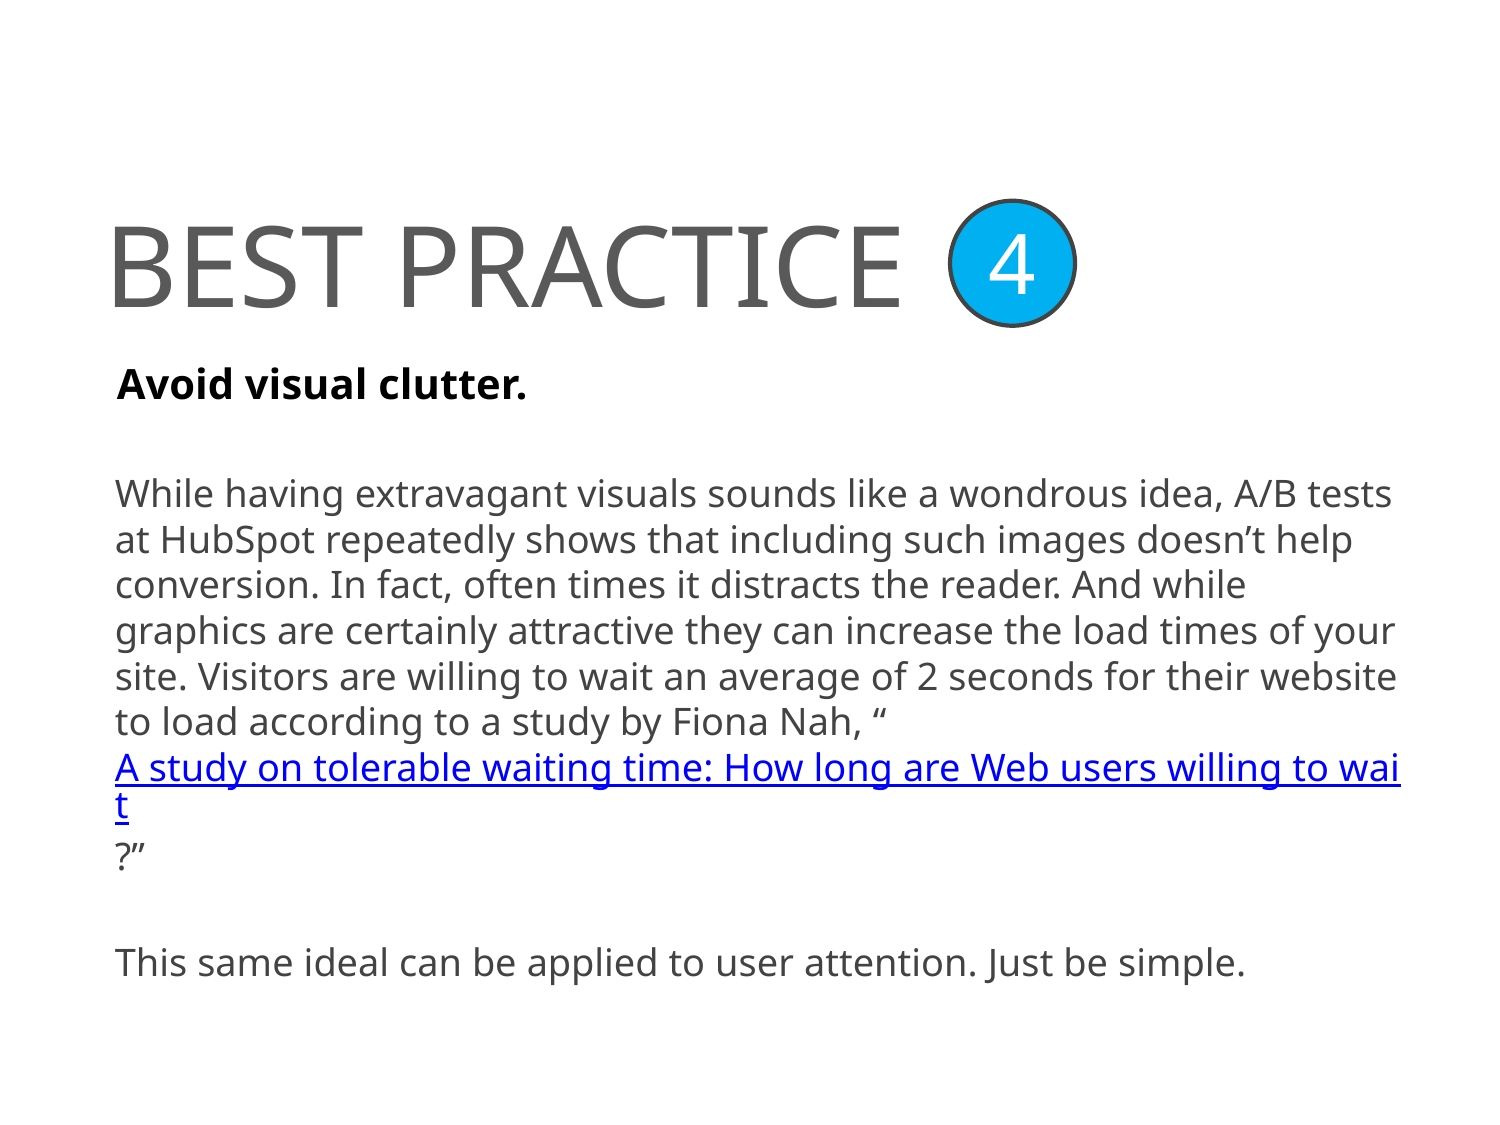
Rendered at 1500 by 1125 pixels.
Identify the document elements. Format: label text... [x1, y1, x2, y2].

text_box Avoid visual clutter. [102, 350, 915, 415]
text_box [949, 200, 1076, 326]
text_box While having extravagant visuals sounds like a wondrous idea, A/B tests at HubSpot repeatedly shows that including such images doesn’t help conversion. In fact, often times it distracts the reader. And while graphics are certainly attractive they can increase the load times of your site. Visitors are willing to wait an average of 2 seconds for their website to load according to a study by Fiona Nah, “A study on tolerable waiting time: How long are Web users willing to wait?” This same ideal can be applied to user attention. Just be simple. [99, 462, 1425, 1000]
text_box BEST PRACTICE [89, 187, 922, 338]
